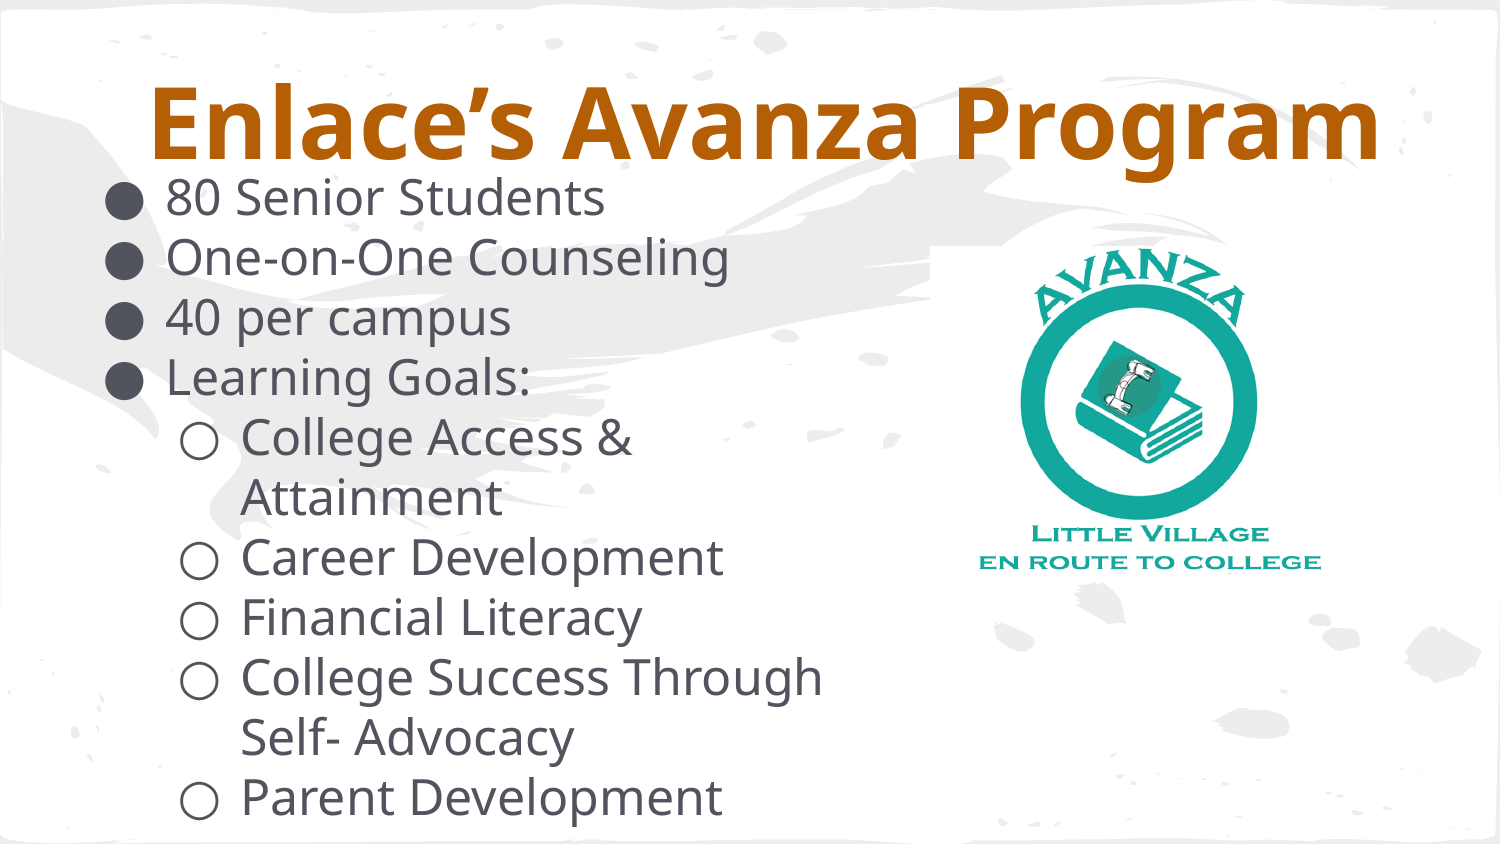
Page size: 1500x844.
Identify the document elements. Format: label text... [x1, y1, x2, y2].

list 80 Senior Students One-on-One Counseling 40 per campus Learning Goals: College Access & Attainment Career Development Financial Literacy College Success Through Self- Advocacy Parent Development [75, 150, 858, 815]
title Enlace’s Avanza Program [90, 23, 1441, 195]
picture [930, 246, 1365, 573]
